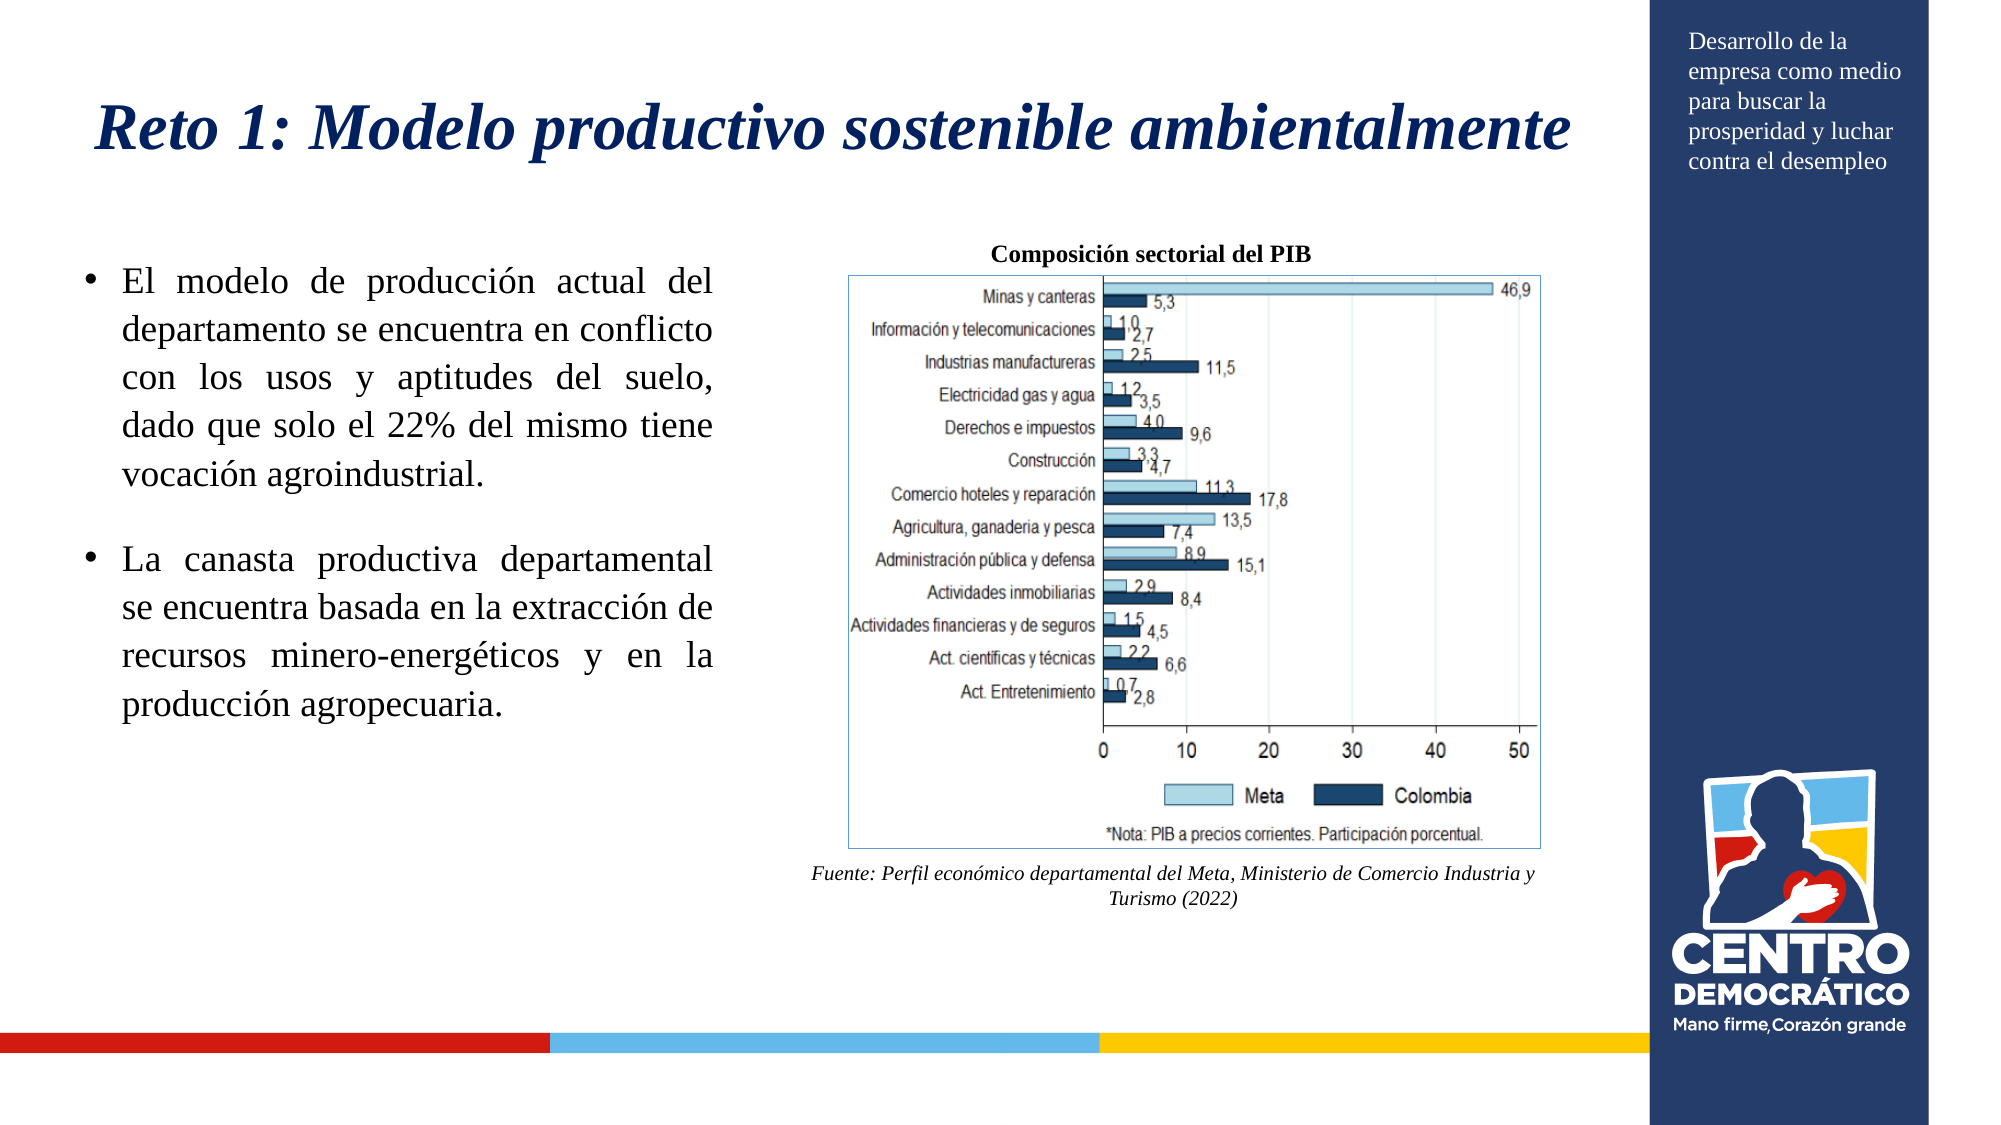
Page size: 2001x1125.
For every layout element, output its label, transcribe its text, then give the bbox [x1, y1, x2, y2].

text_box Desarrollo de la empresa como medio para buscar la prosperidad y luchar contra el desempleo [1760, 17, 1922, 182]
text_box Fuente: Perfil económico departamental del Meta, Ministerio de Comercio Industria y Turismo (2022) [788, 851, 1558, 917]
picture [0, 0, 2001, 1125]
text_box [848, 230, 1541, 850]
title Reto 1: Modelo productivo sostenible ambientalmente [0, 1, 1760, 183]
list El modelo de producción actual del departamento se encuentra en conflicto con los usos y aptitudes del suelo, dado que solo el 22% del mismo tiene vocación agroindustrial. La canasta productiva departamental se encuentra basada en la extracción de recursos minero-energéticos y en la producción agropecuaria. [69, 245, 730, 974]
